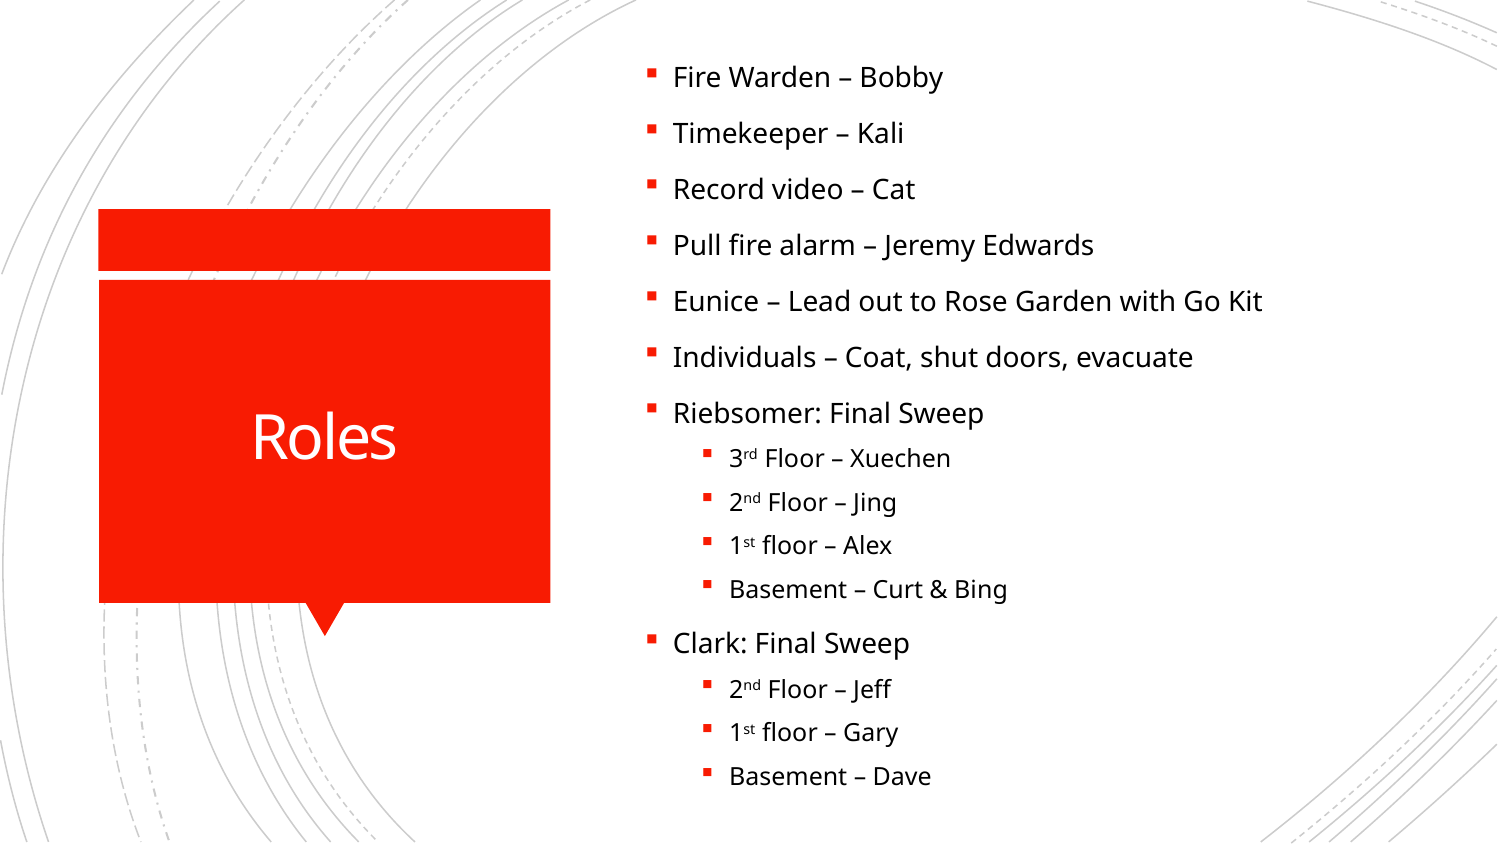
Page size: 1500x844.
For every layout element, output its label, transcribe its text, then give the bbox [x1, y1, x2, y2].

list Fire Warden – Bobby Timekeeper – Kali Record video – Cat Pull fire alarm – Jeremy Edwards Eunice – Lead out to Rose Garden with Go Kit Individuals – Coat, shut doors, evacuate Riebsomer: Final Sweep 3rd Floor – Xuechen 2nd Floor – Jing 1st floor – Alex Basement – Curt & Bing Clark: Final Sweep 2nd Floor – Jeff 1st floor – Gary Basement – Dave [629, 0, 1403, 844]
title Roles [109, 289, 540, 592]
